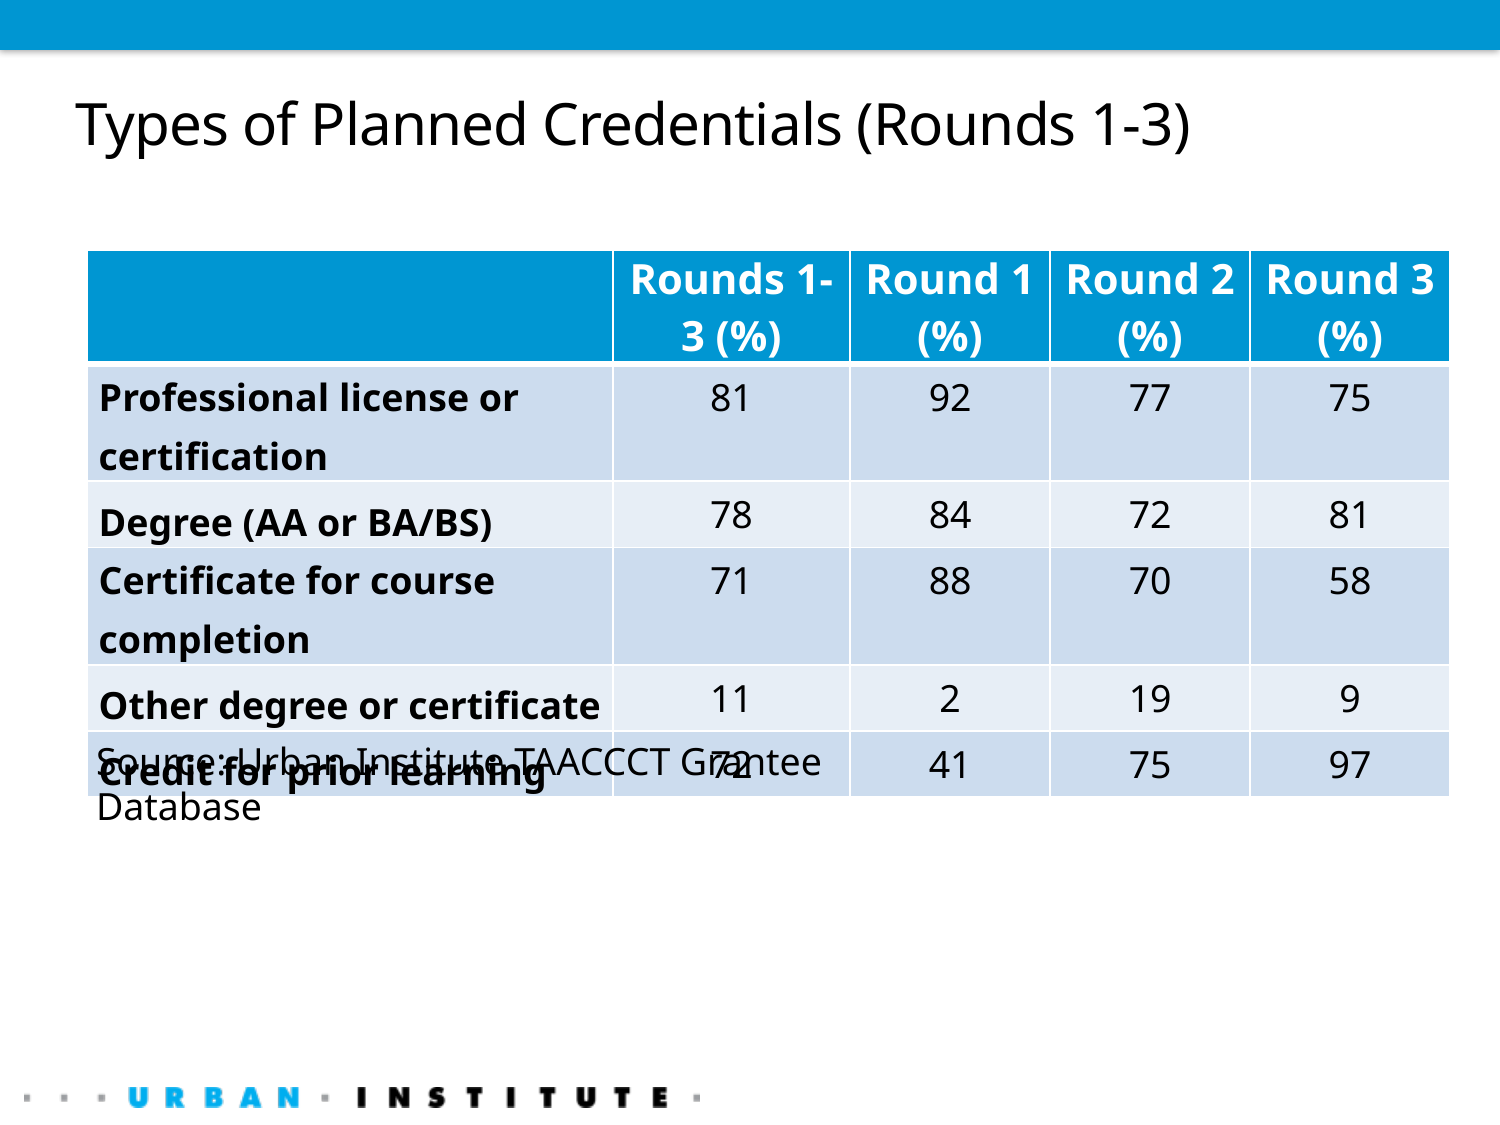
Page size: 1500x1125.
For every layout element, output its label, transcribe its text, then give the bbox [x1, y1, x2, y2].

picture [24, 1087, 136, 1108]
table_header [88, 251, 612, 361]
table_header Round 2 (%) [1051, 251, 1249, 361]
title Types of Planned Credentials (Rounds 1-3) [75, 87, 1425, 181]
text_box Source: Urban Institute TAACCCT Grantee Database [81, 730, 969, 836]
table_cell 19 [1051, 666, 1249, 730]
table_cell 9 [1251, 666, 1449, 730]
table_cell 11 [614, 666, 849, 730]
table_cell 92 [851, 367, 1049, 480]
table_cell 84 [851, 482, 1049, 547]
picture [140, 1087, 700, 1108]
table_cell Degree (AA or BA/BS) [88, 482, 612, 547]
table_cell 81 [614, 367, 849, 480]
table_cell 81 [1251, 482, 1449, 547]
table_cell 70 [1051, 548, 1249, 664]
table_cell 77 [1051, 367, 1249, 480]
table_header Round 1 (%) [851, 251, 1049, 361]
table_header Rounds 1-3 (%) [614, 251, 849, 361]
table_cell Other degree or certificate [88, 666, 612, 730]
table_cell 75 [1251, 367, 1449, 480]
table_cell 72 [1051, 482, 1249, 547]
picture [136, 1087, 141, 1101]
table_cell Certificate for course completion [88, 548, 612, 664]
table_cell 41 [969, 732, 1049, 796]
picture [285, 1087, 292, 1097]
table_cell 71 [614, 548, 849, 664]
table_cell 88 [851, 548, 1049, 664]
table_cell 78 [614, 482, 849, 547]
table_cell 58 [1251, 548, 1449, 664]
table_header Round 3 (%) [1251, 251, 1449, 361]
table_cell 97 [1251, 732, 1449, 796]
table_cell 75 [1051, 732, 1249, 796]
table_cell Professional license or certification [88, 367, 612, 480]
table_cell 2 [851, 666, 1049, 730]
